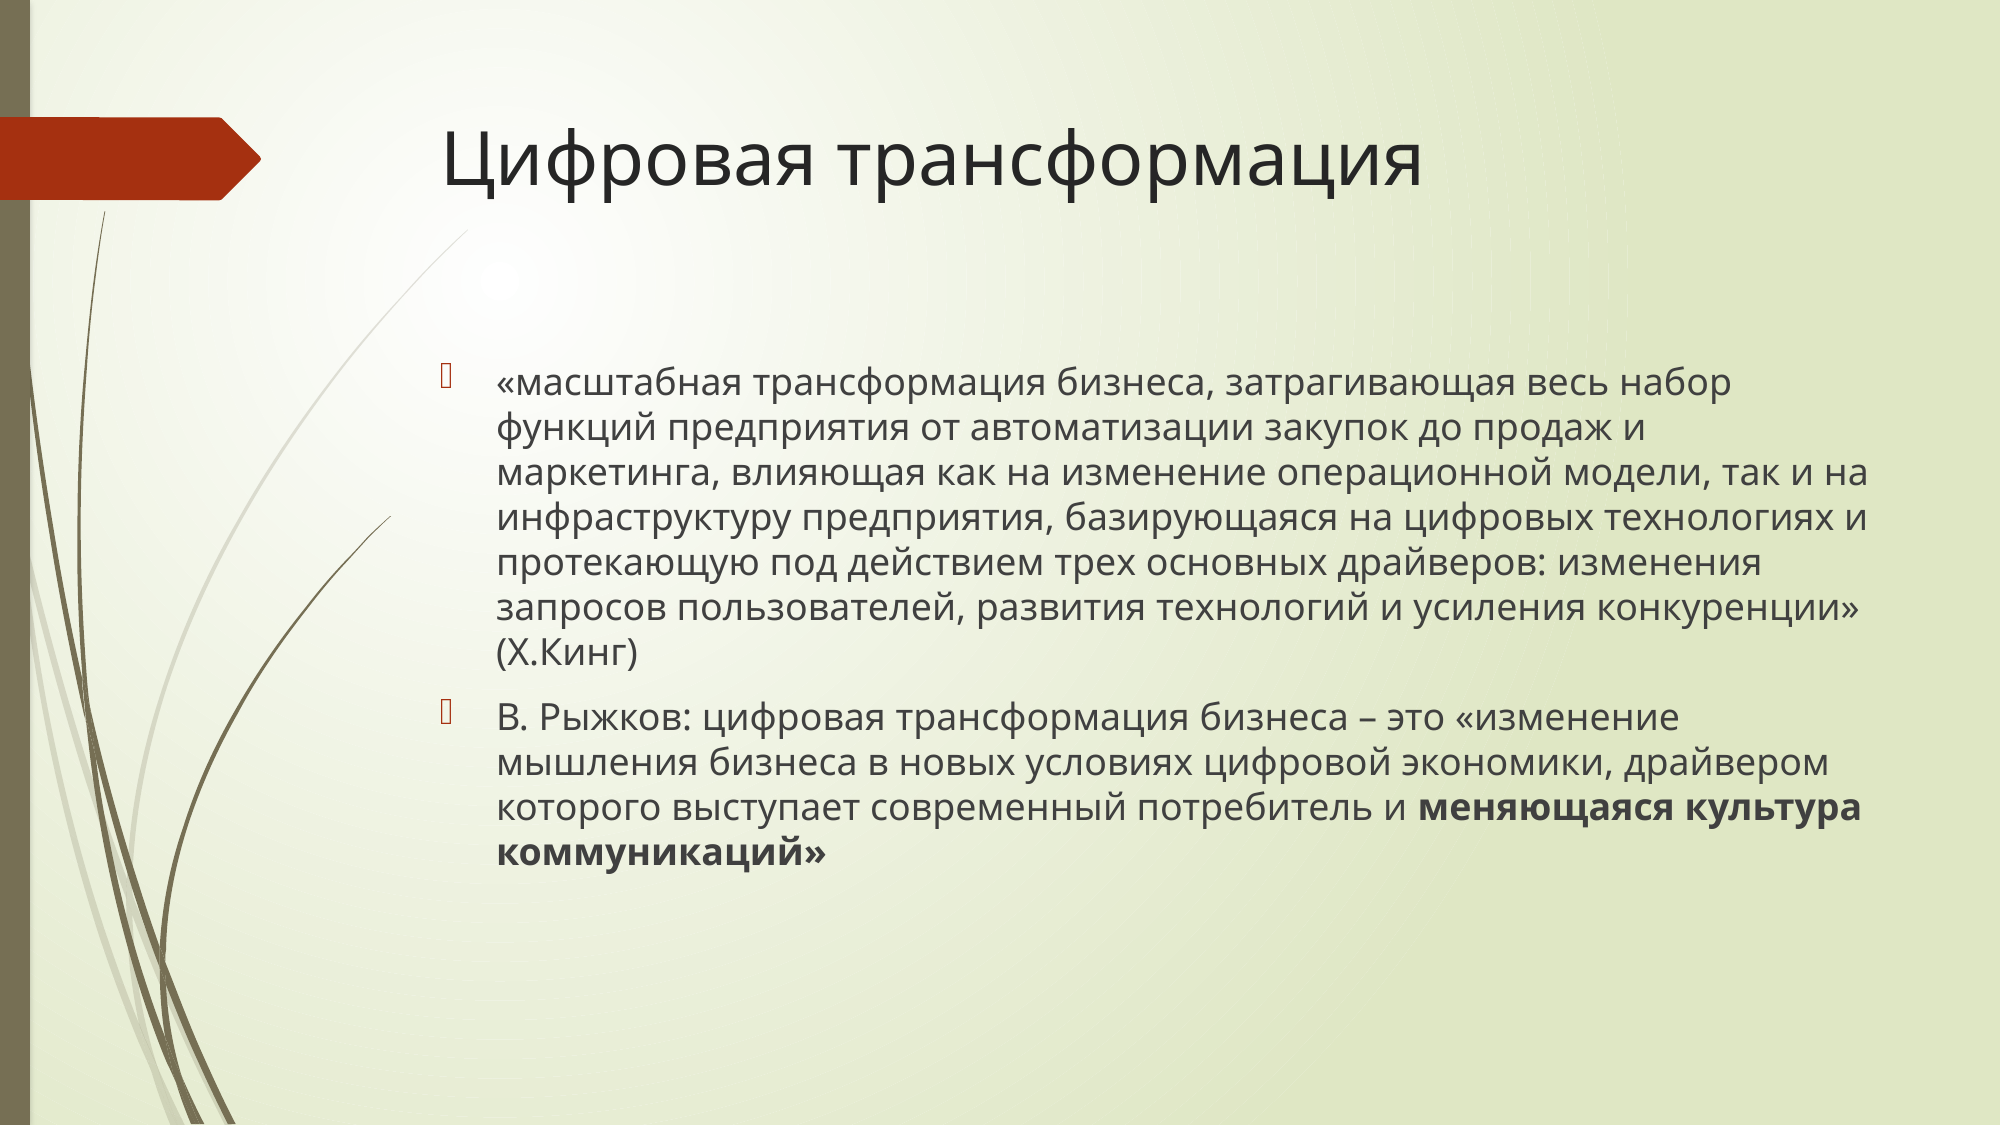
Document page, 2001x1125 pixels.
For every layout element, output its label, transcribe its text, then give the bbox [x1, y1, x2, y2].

title Цифровая трансформация [425, 102, 1888, 313]
list «масштабная трансформация бизнеса, затрагивающая весь набор функций предприятия от автоматизации закупок до продаж и маркетинга, влияющая как на изменение операционной модели, так и на инфраструктуру предприятия, базирующаяся на цифровых технологиях и протекающую под действием трех основных драйверов: изменения запросов пользователей, развития технологий и усиления конкуренции» (Х.Кинг) В. Рыжков: цифровая трансформация бизнеса – это «изменение мышления бизнеса в новых условиях цифровой экономики, драйвером которого выступает современный потребитель и меняющаяся культура коммуникаций» [424, 350, 1888, 1023]
